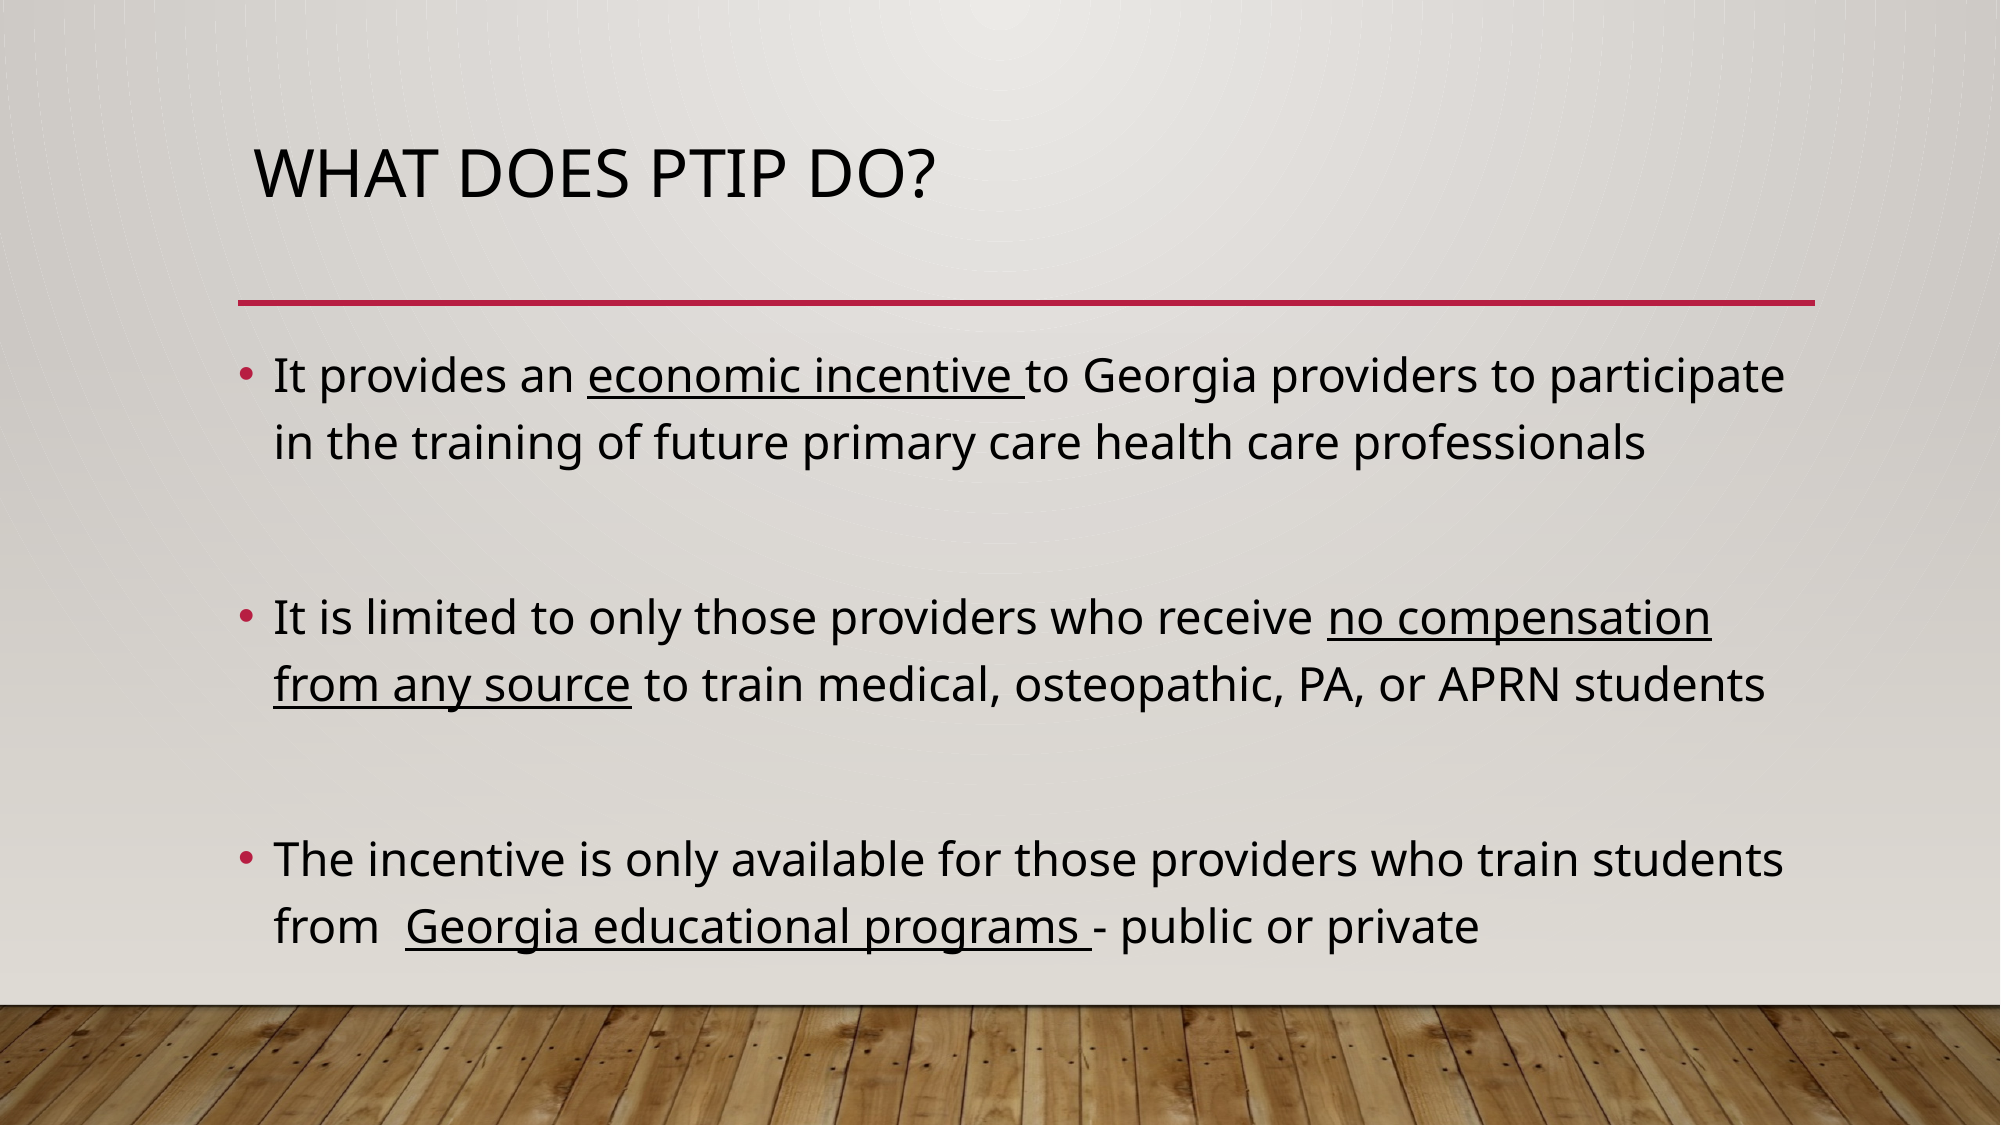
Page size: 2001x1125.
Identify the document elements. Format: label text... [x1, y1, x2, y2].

list It provides an economic incentive to Georgia providers to participate in the training of future primary care health care professionals It is limited to only those providers who receive no compensation from any source to train medical, osteopathic, PA, or APRN students The incentive is only available for those providers who train students from Georgia educational programs - public or private [238, 326, 1794, 969]
picture [0, 1005, 2000, 1125]
title What Does PTIP Do? [238, 131, 1814, 305]
